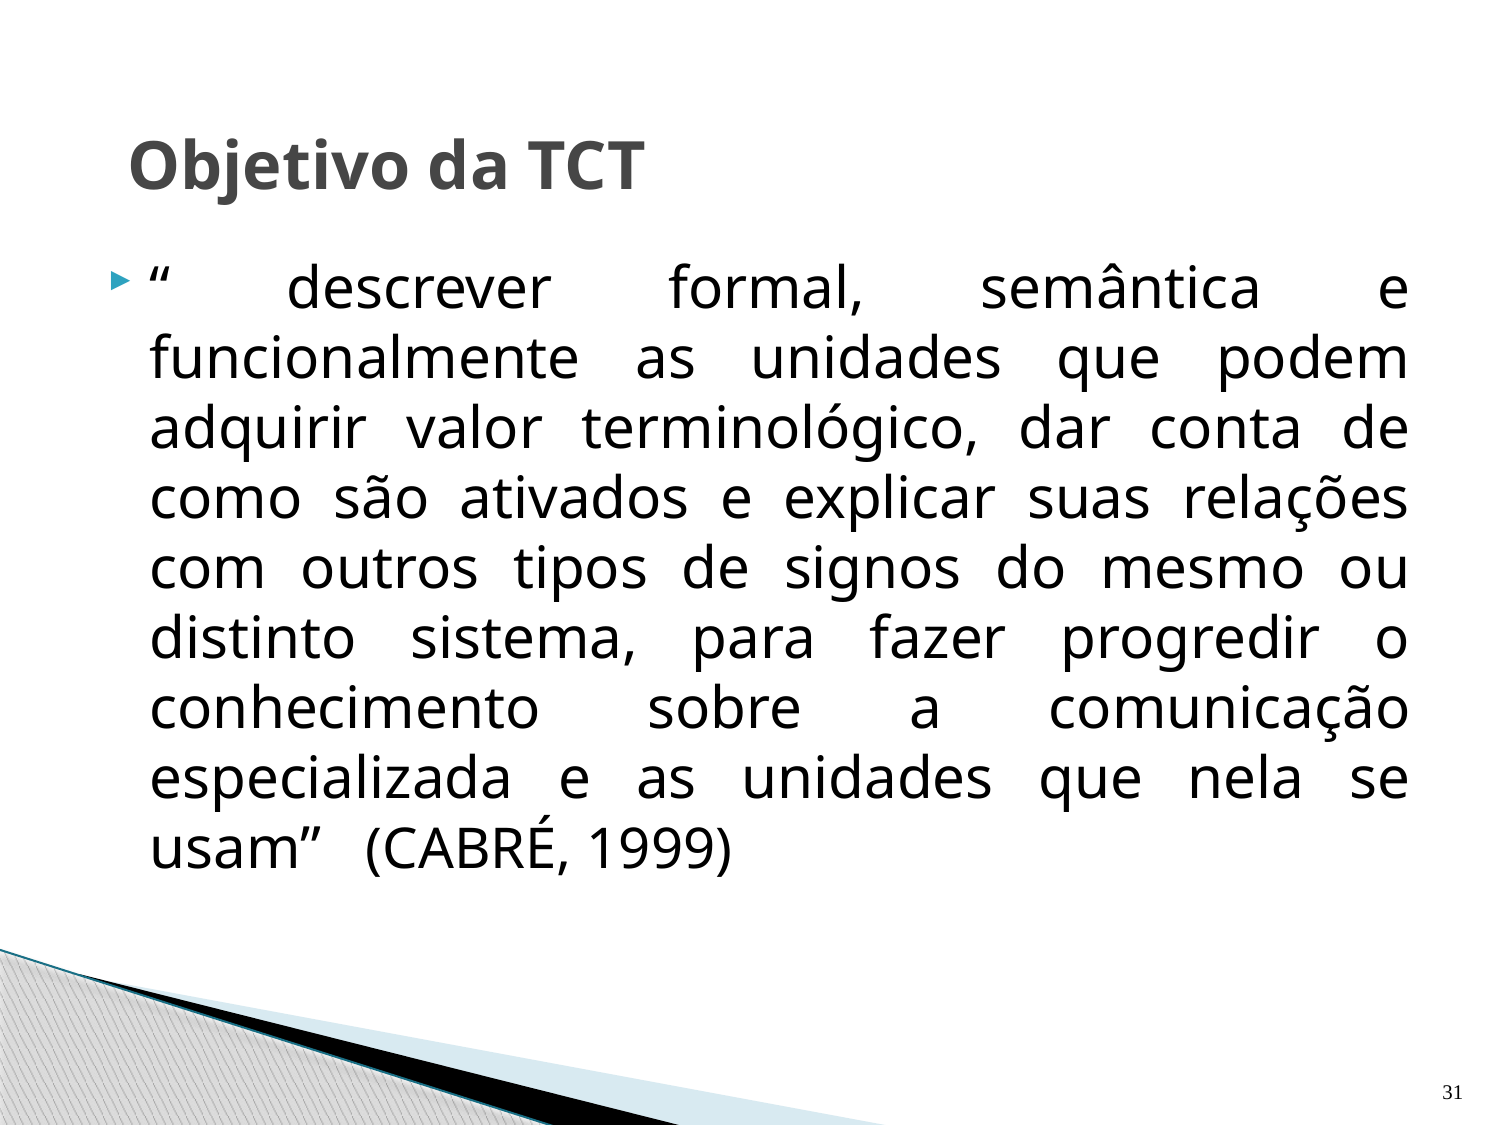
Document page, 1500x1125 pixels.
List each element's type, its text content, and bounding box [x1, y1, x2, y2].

title Objetivo da TCT [112, 99, 1388, 225]
slide_number 31 [1418, 1051, 1479, 1112]
list “ descrever formal, semântica e funcionalmente as unidades que podem adquirir valor terminológico, dar conta de como são ativados e explicar suas relações com outros tipos de signos do mesmo ou distinto sistema, para fazer progredir o conhecimento sobre a comunicação especializada e as unidades que nela se usam” (CABRÉ, 1999) [75, 243, 1425, 986]
